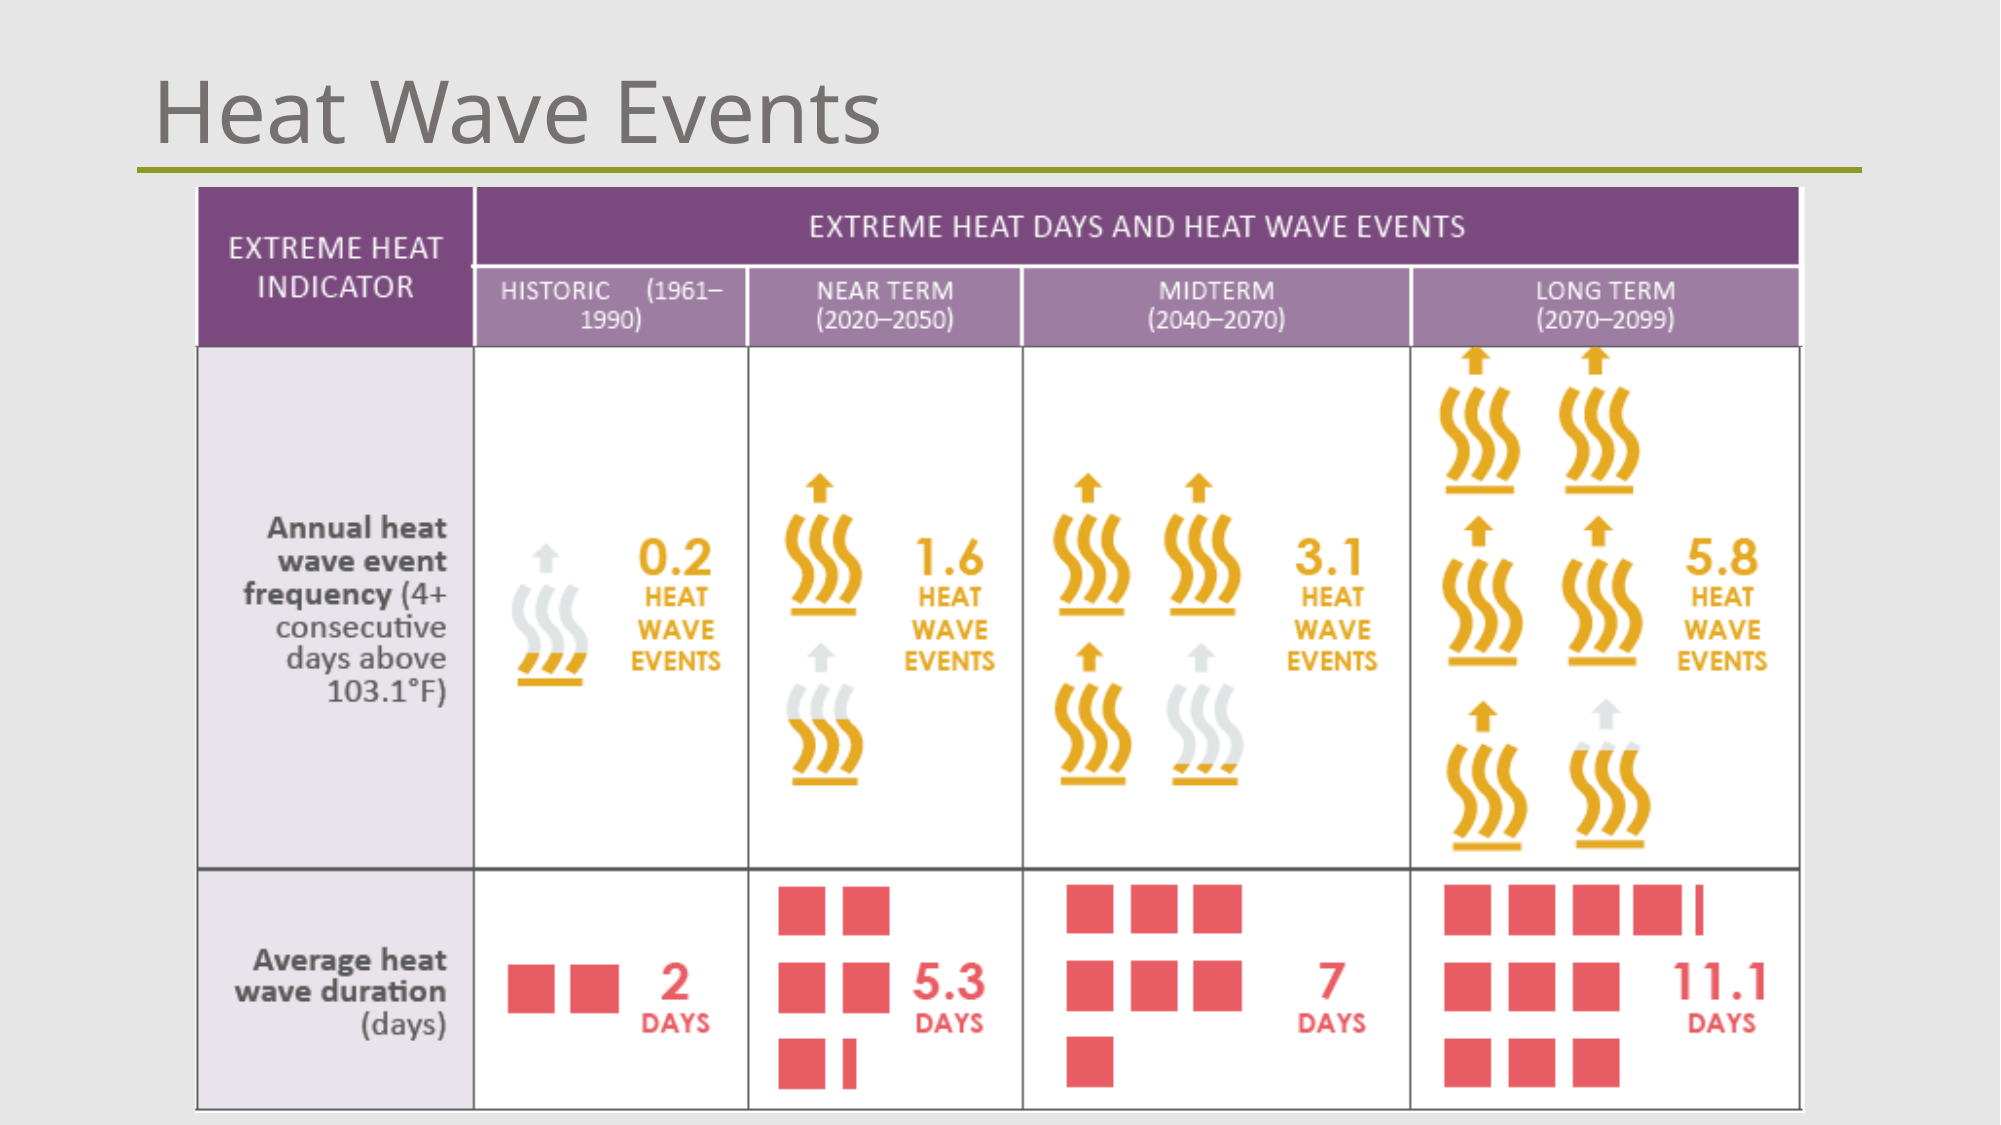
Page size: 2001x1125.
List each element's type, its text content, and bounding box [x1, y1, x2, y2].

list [195, 186, 1805, 347]
picture [195, 347, 1805, 1113]
title Heat Wave Events [137, 59, 1863, 170]
